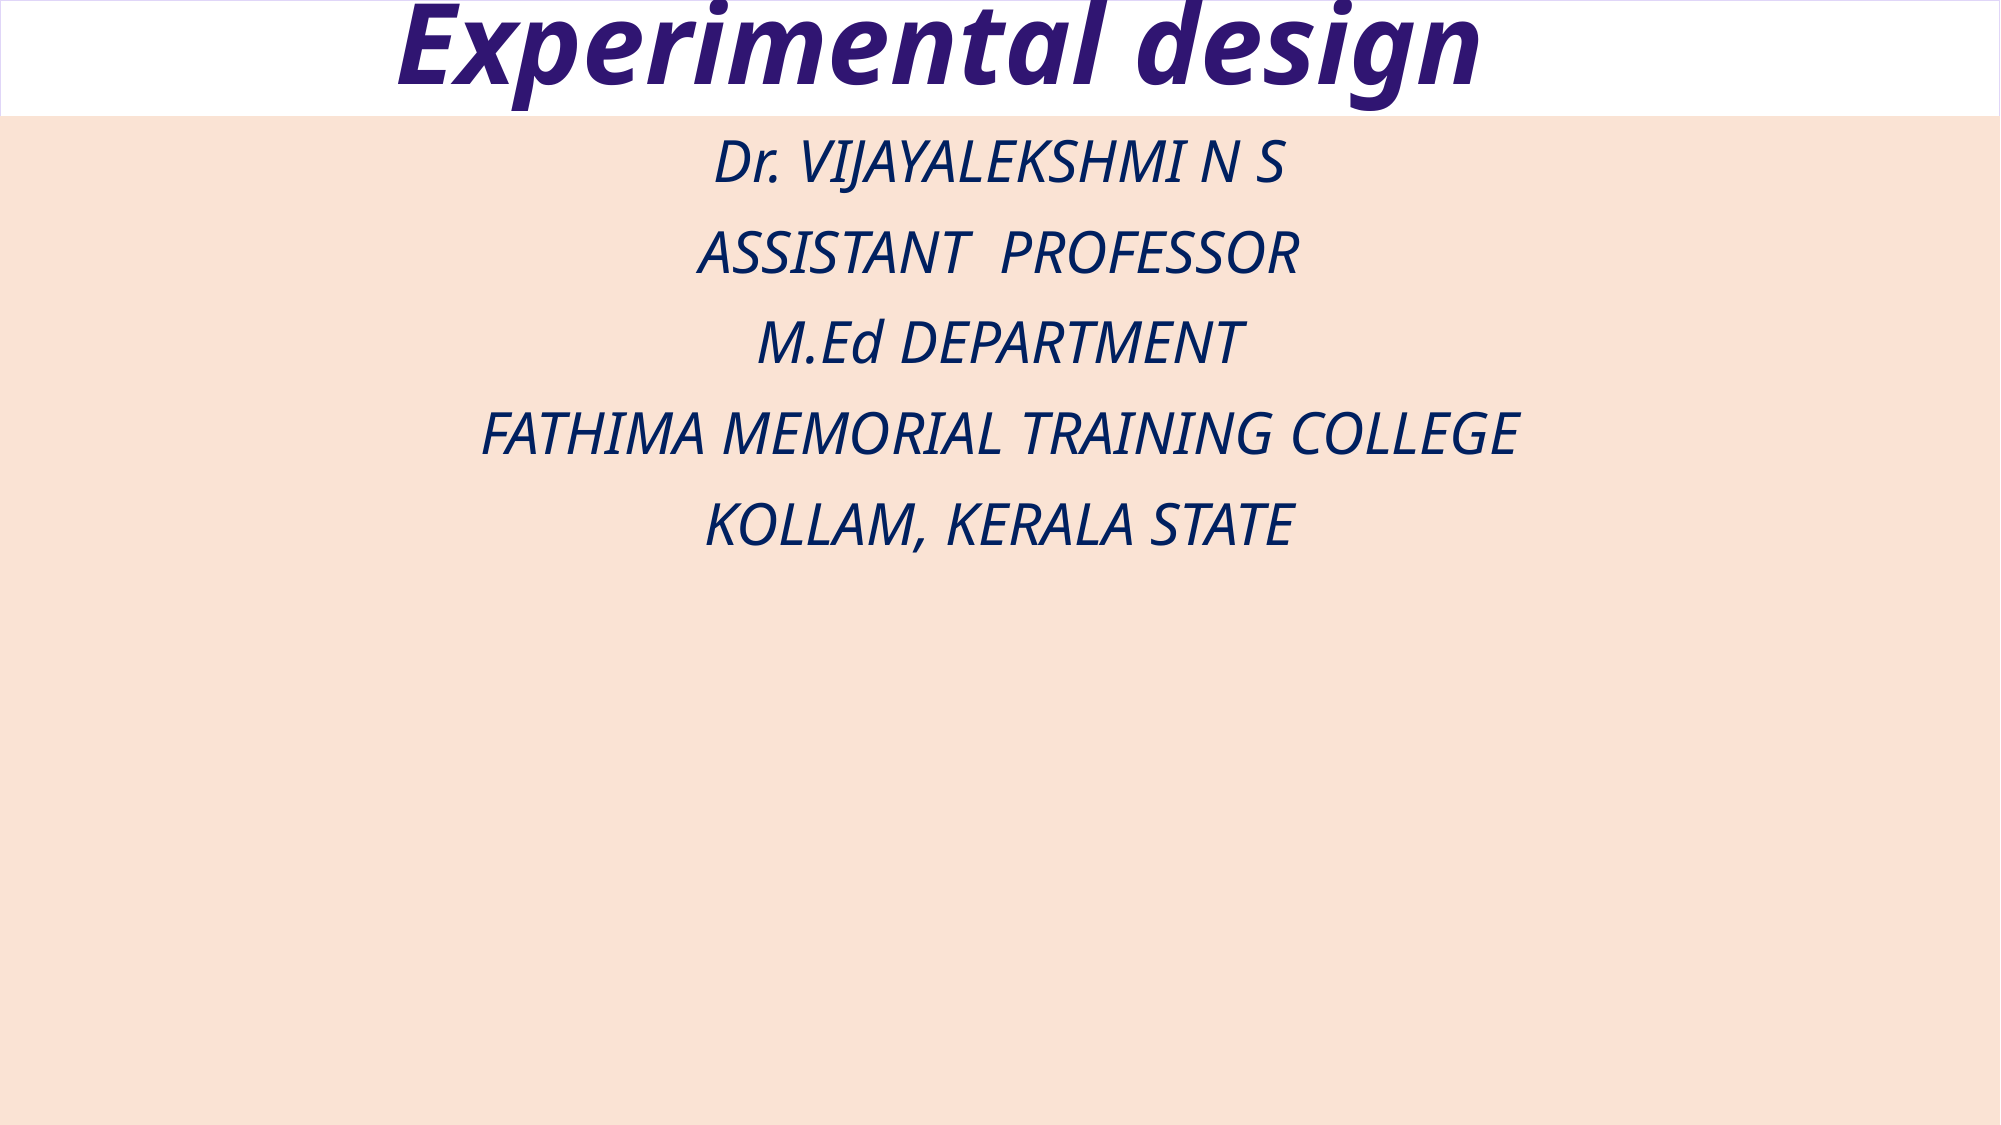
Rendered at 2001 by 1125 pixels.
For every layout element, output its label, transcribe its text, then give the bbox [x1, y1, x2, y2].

title Experimental design [0, 0, 2000, 116]
subtitle Dr. VIJAYALEKSHMI N S ASSISTANT PROFESSOR M.Ed DEPARTMENT FATHIMA MEMORIAL TRAINING COLLEGE KOLLAM, KERALA STATE [0, 116, 2000, 1125]
